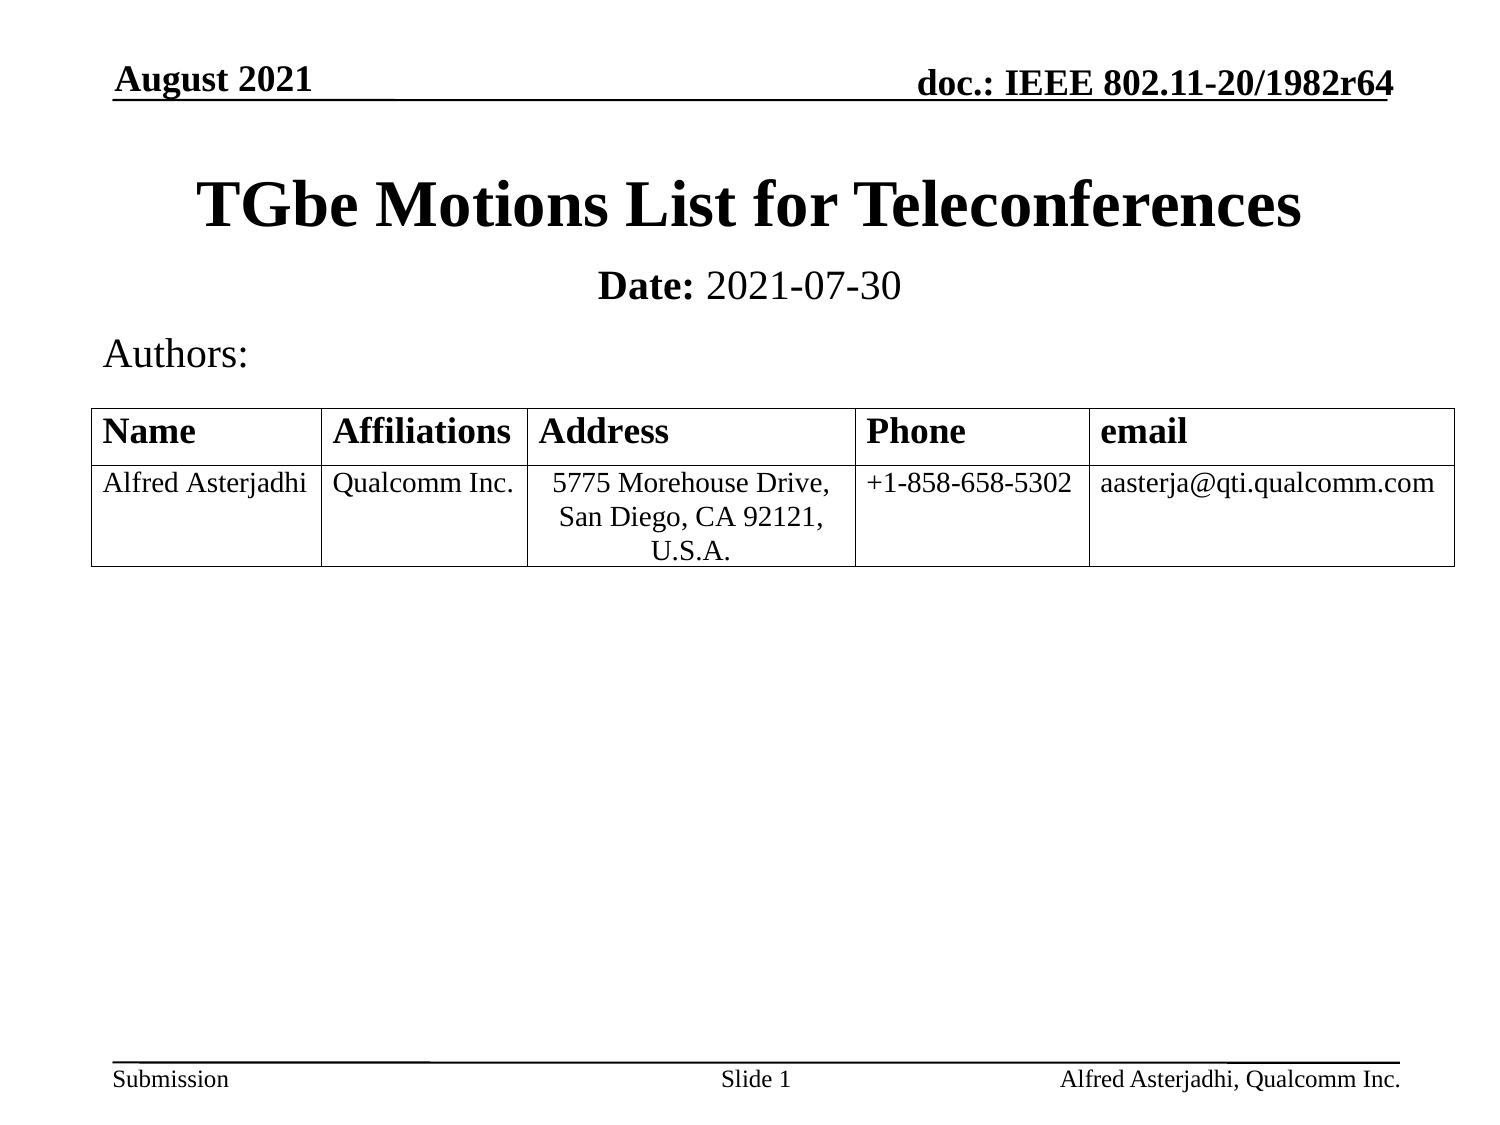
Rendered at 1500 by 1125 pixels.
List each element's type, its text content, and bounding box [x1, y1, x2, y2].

text_box Authors: [87, 318, 325, 381]
footer Alfred Asterjadhi, Qualcomm Inc. [902, 1061, 1402, 1093]
list Date: 2021-07-30 [112, 249, 1388, 316]
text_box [75, 407, 1477, 819]
title TGbe Motions List for Teleconferences [112, 112, 1388, 249]
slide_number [114, 54, 493, 100]
slide_number Slide 1 [712, 1061, 800, 1123]
